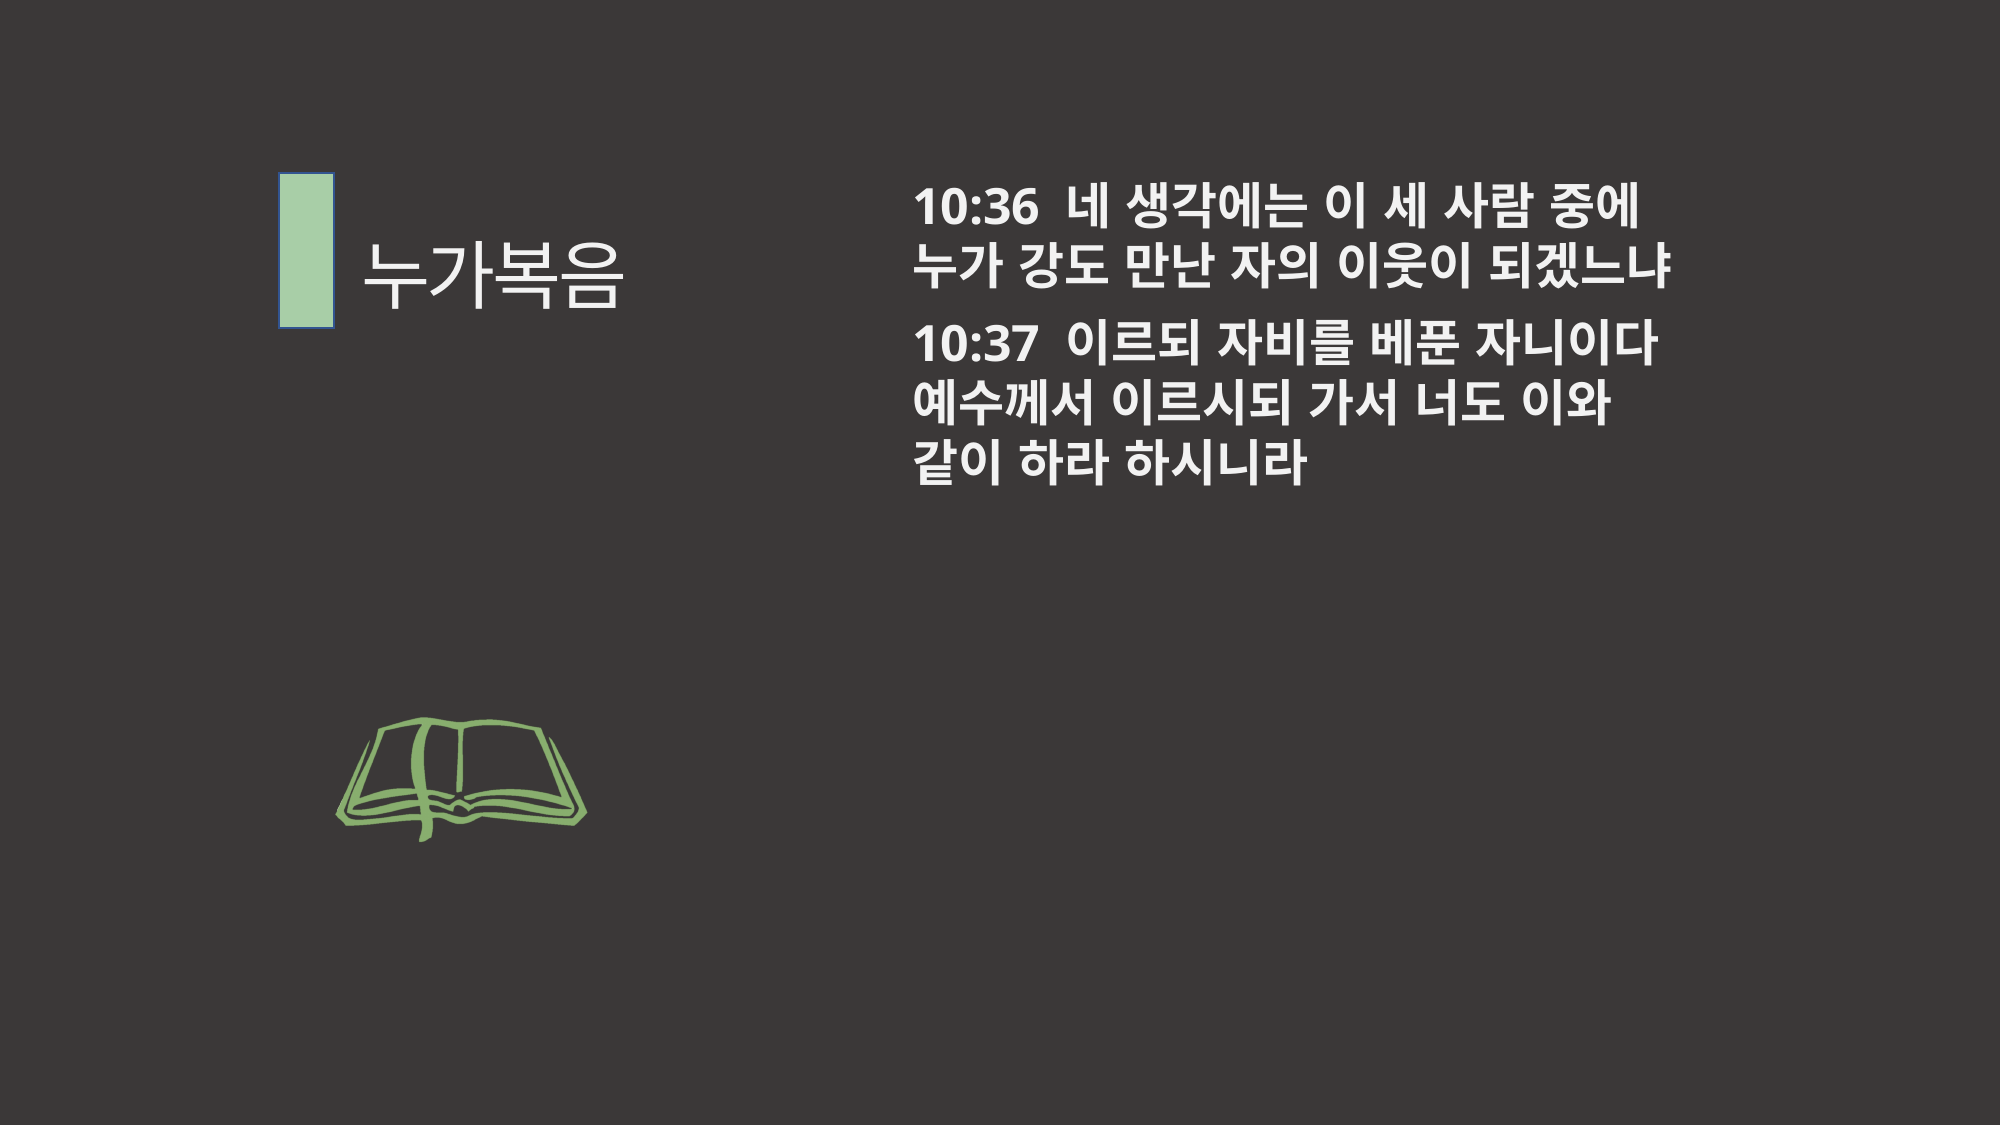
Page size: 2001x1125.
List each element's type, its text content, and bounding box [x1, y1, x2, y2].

picture [334, 651, 588, 911]
text_box [278, 172, 335, 329]
text_box 10:36 네 생각에는 이 세 사람 중에 누가 강도 만난 자의 이웃이 되겠느냐 10:37 이르되 자비를 베푼 자니이다 예수께서 이르시되 가서 너도 이와 같이 하라 하시니라 [897, 174, 1721, 499]
text_box 누가복음 [346, 221, 643, 327]
